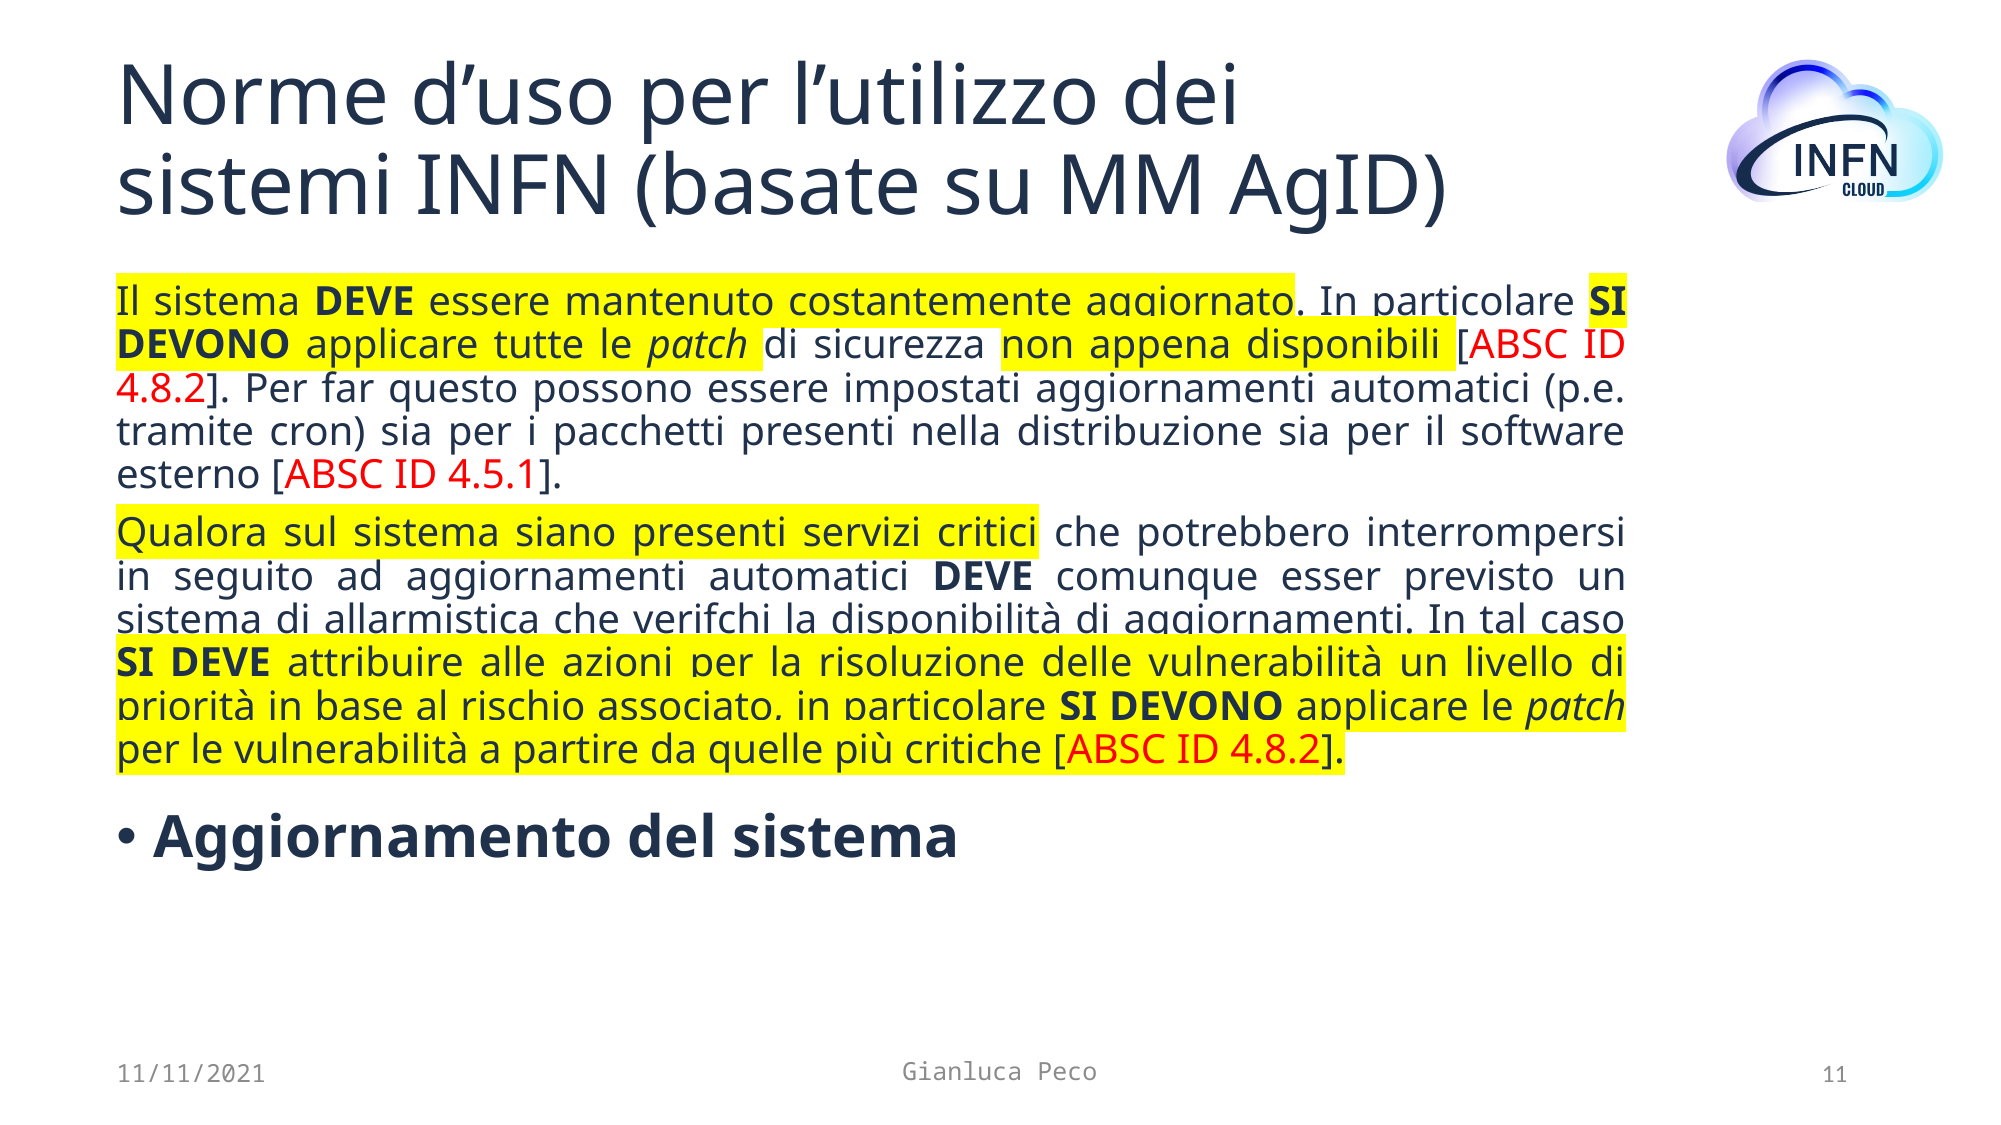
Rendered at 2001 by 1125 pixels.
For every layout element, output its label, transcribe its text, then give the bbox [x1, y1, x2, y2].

slide_number 11 [1412, 1042, 1863, 1103]
title Norme d’uso per l’utilizzo dei sistemi INFN (basate su MM AgID) [101, 34, 1642, 252]
picture [1706, 51, 1969, 214]
footer Gianluca Peco [662, 1042, 1338, 1103]
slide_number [101, 1042, 552, 1103]
list Aggiornamento del sistema [101, 800, 1567, 919]
list Il sistema DEVE essere mantenuto costantemente aggiornato. In particolare SI DEVONO applicare tutte le patch di sicurezza non appena disponibili [ABSC ID 4.8.2]. Per far questo possono essere impostati aggiornamenti automatici (p.e. tramite cron) sia per i pacchetti presenti nella distribuzione sia per il software esterno [ABSC ID 4.5.1]. Qualora sul sistema siano presenti servizi critici che potrebbero interrompersi in seguito ad aggiornamenti automatici DEVE comunque esser previsto un sistema di allarmistica che verifchi la disponibilità di aggiornamenti. In tal caso SI DEVE attribuire alle azioni per la risoluzione delle vulnerabilità un livello di priorità in base al rischio associato, in particolare SI DEVONO applicare le patch per le vulnerabilità a partire da quelle più critiche [ABSC ID 4.8.2]. [101, 273, 1642, 785]
